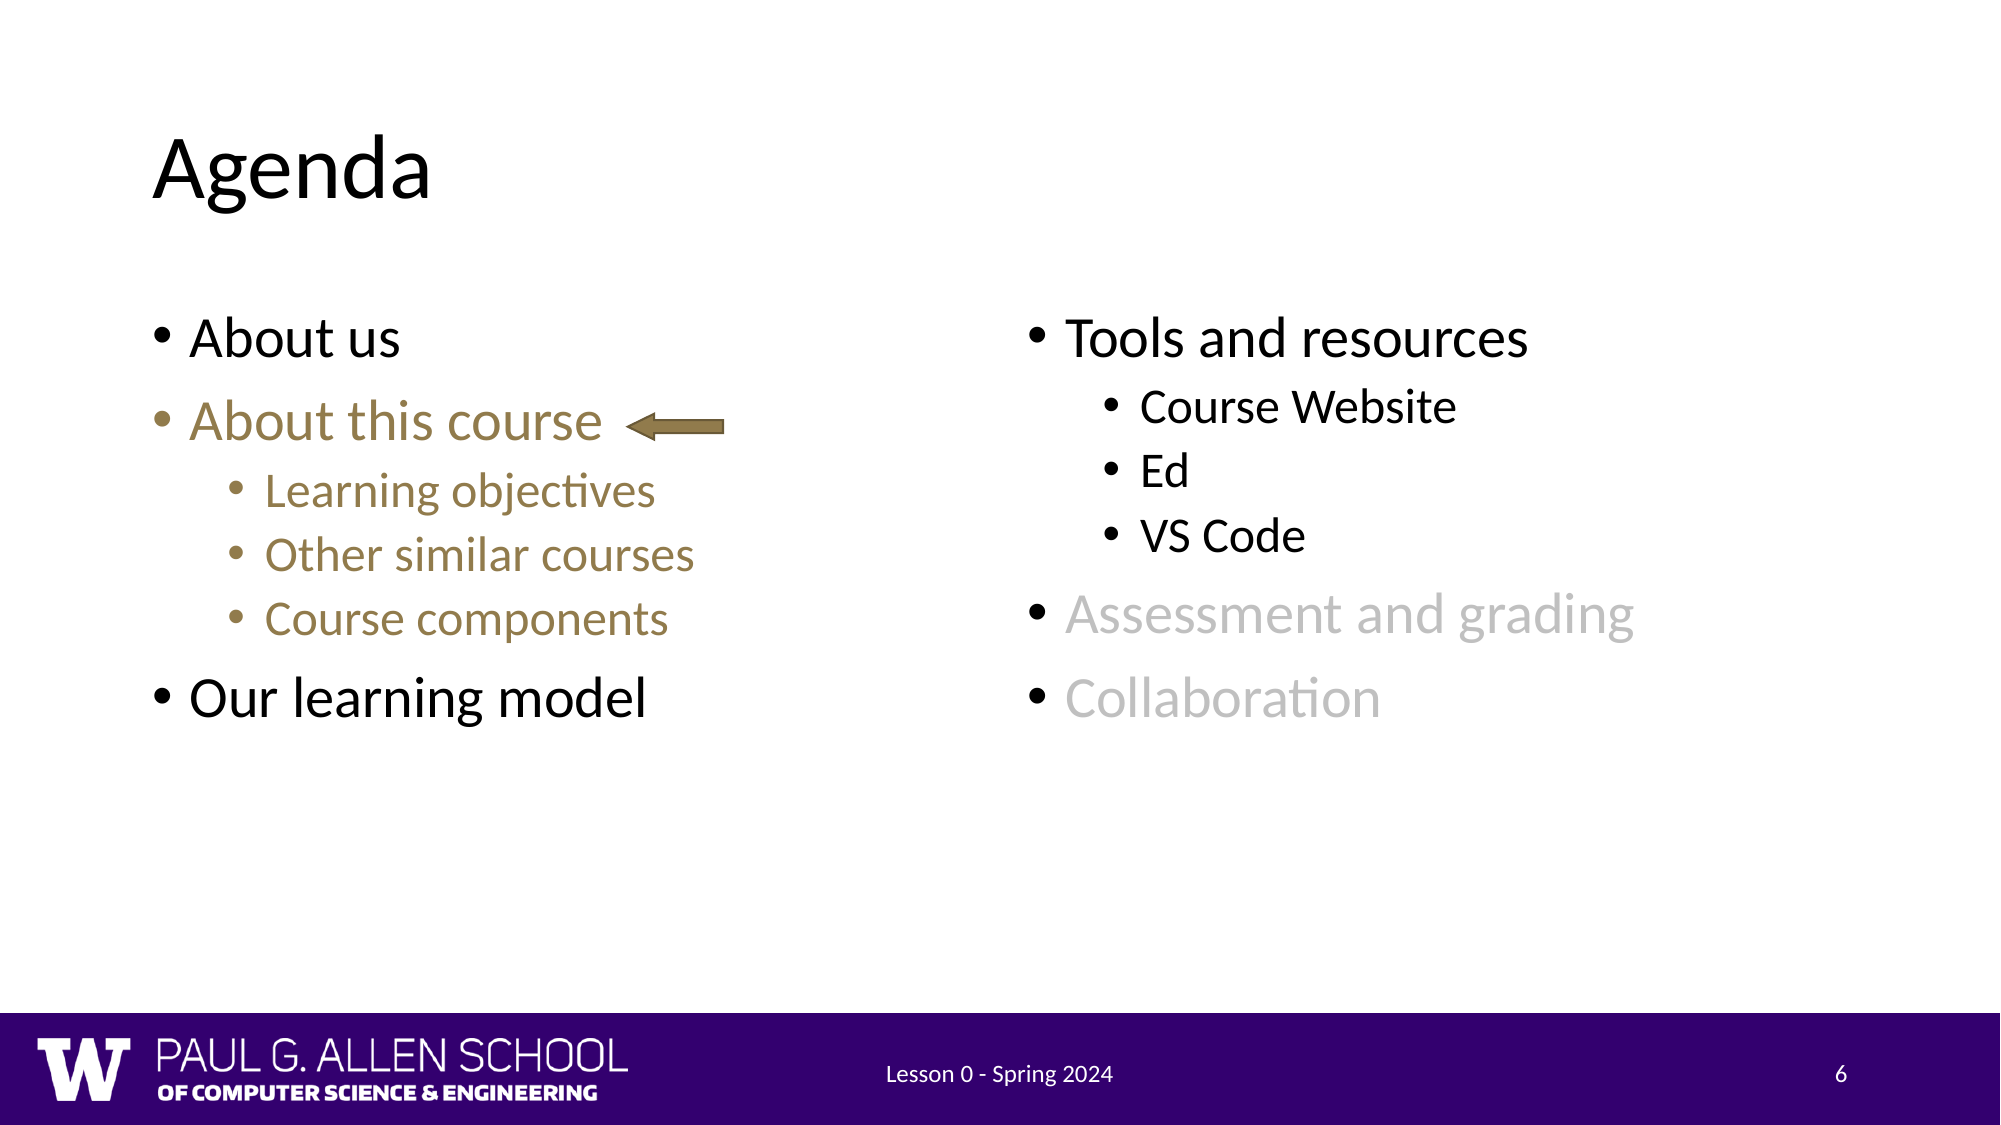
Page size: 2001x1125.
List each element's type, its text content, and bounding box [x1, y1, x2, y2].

title Agenda [137, 59, 1863, 278]
picture [0, 1013, 2000, 1125]
list Tools and resources Course Website Ed VS Code Assessment and grading Collaboration [1012, 299, 1863, 1003]
footer Lesson 0 - Spring 2024 [662, 1042, 1338, 1103]
text_box [627, 413, 724, 440]
slide_number 6 [1412, 1042, 1863, 1103]
list About us About this course Learning objectives Other similar courses Course components Our learning model [137, 299, 988, 1003]
